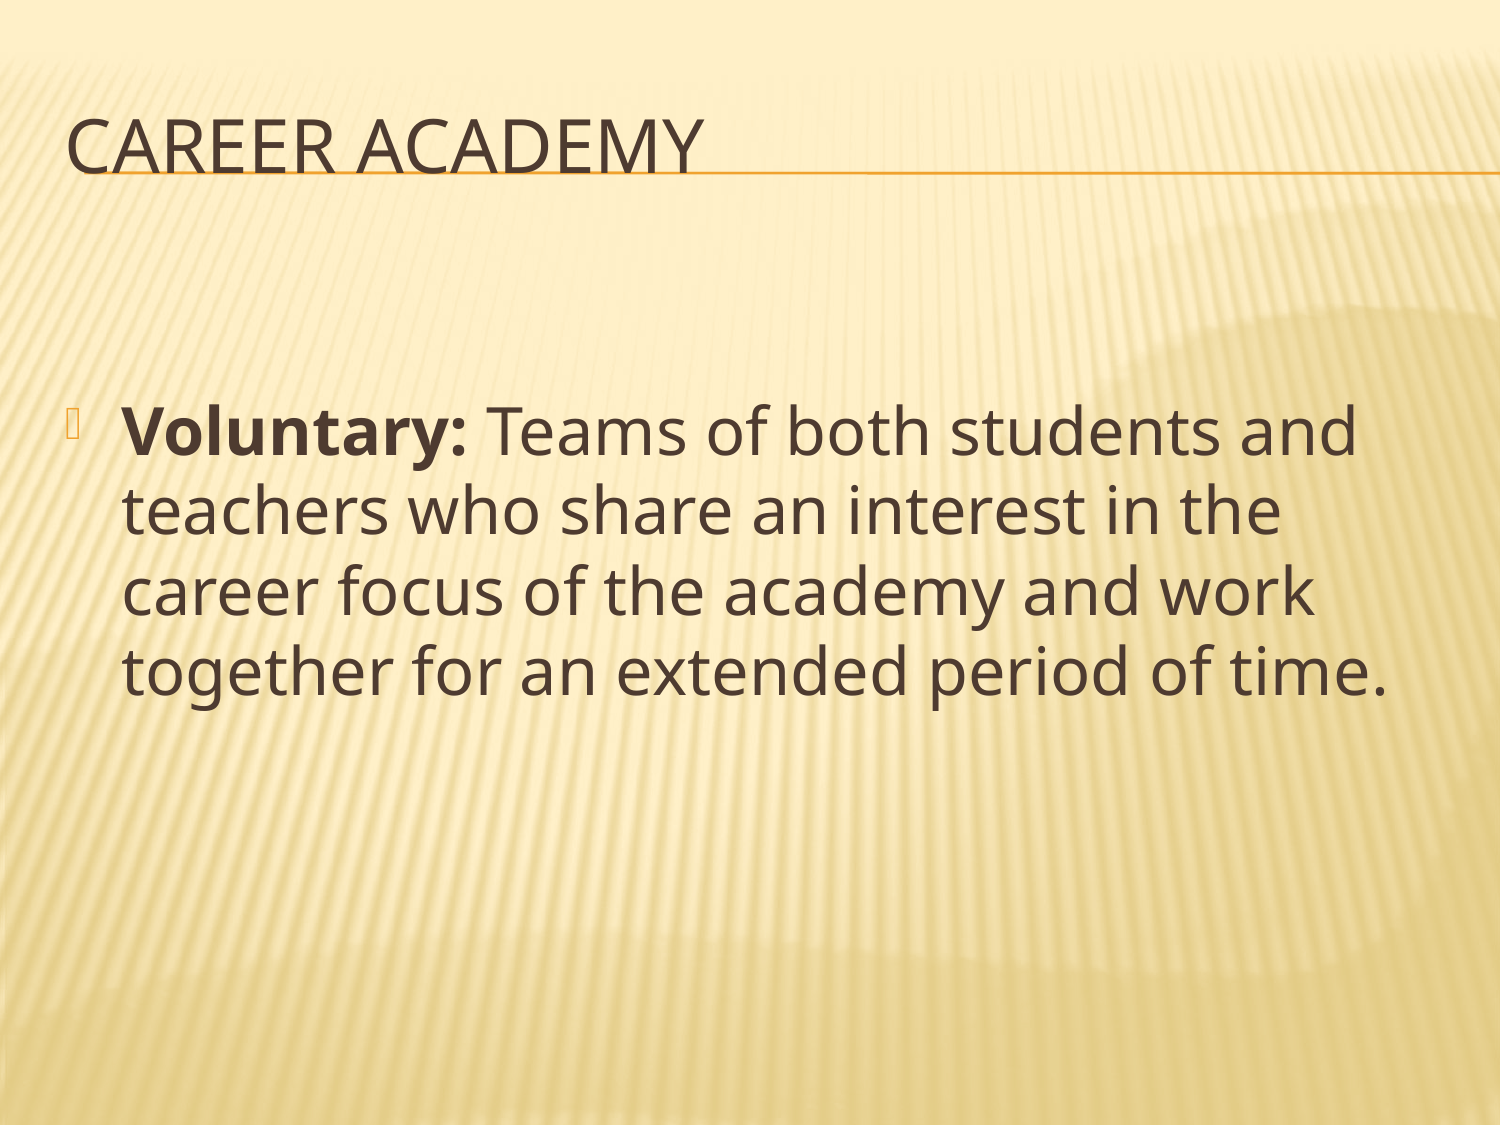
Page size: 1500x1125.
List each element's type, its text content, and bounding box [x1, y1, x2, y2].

list Voluntary: Teams of both students and teachers who share an interest in the career focus of the academy and work together for an extended period of time. [50, 380, 1475, 998]
title Career academy [50, 75, 1475, 213]
